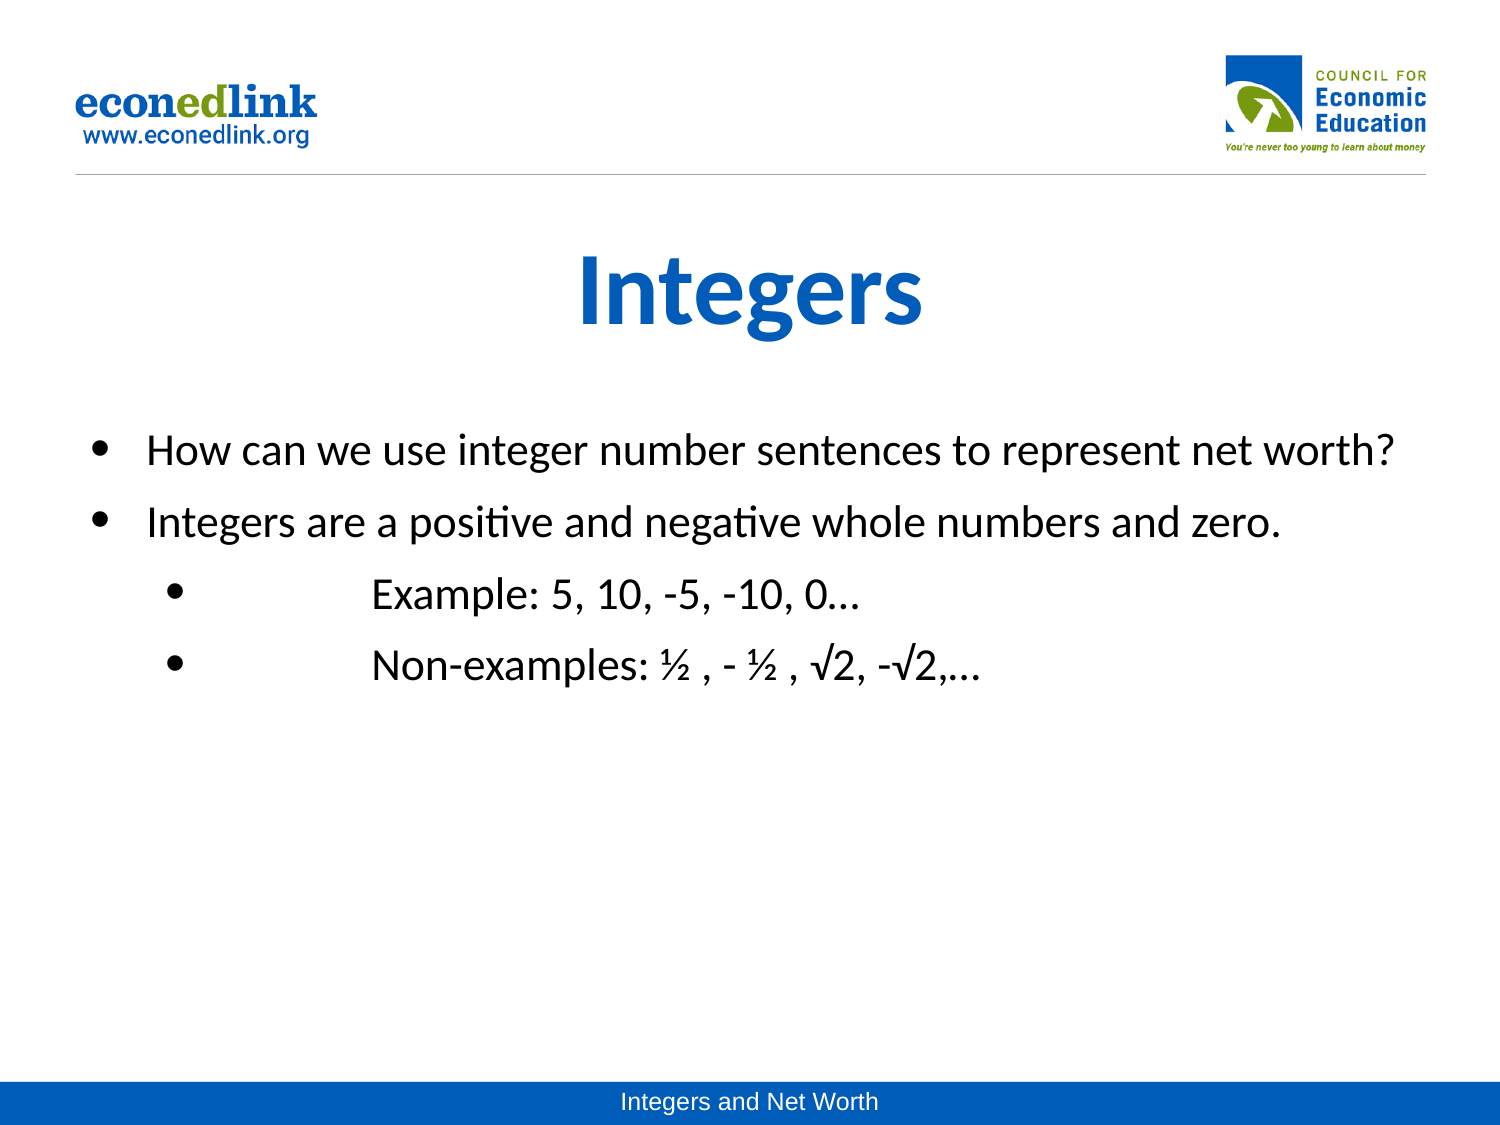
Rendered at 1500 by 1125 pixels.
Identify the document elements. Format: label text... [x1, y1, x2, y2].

title Integers [75, 187, 1425, 375]
list How can we use integer number sentences to represent net worth? Integers are a positive and negative whole numbers and zero. Example: 5, 10, -5, -10, 0… Non-examples: ½ , - ½ , √2, -√2,… [75, 412, 1425, 1098]
picture [0, 0, 1500, 1125]
